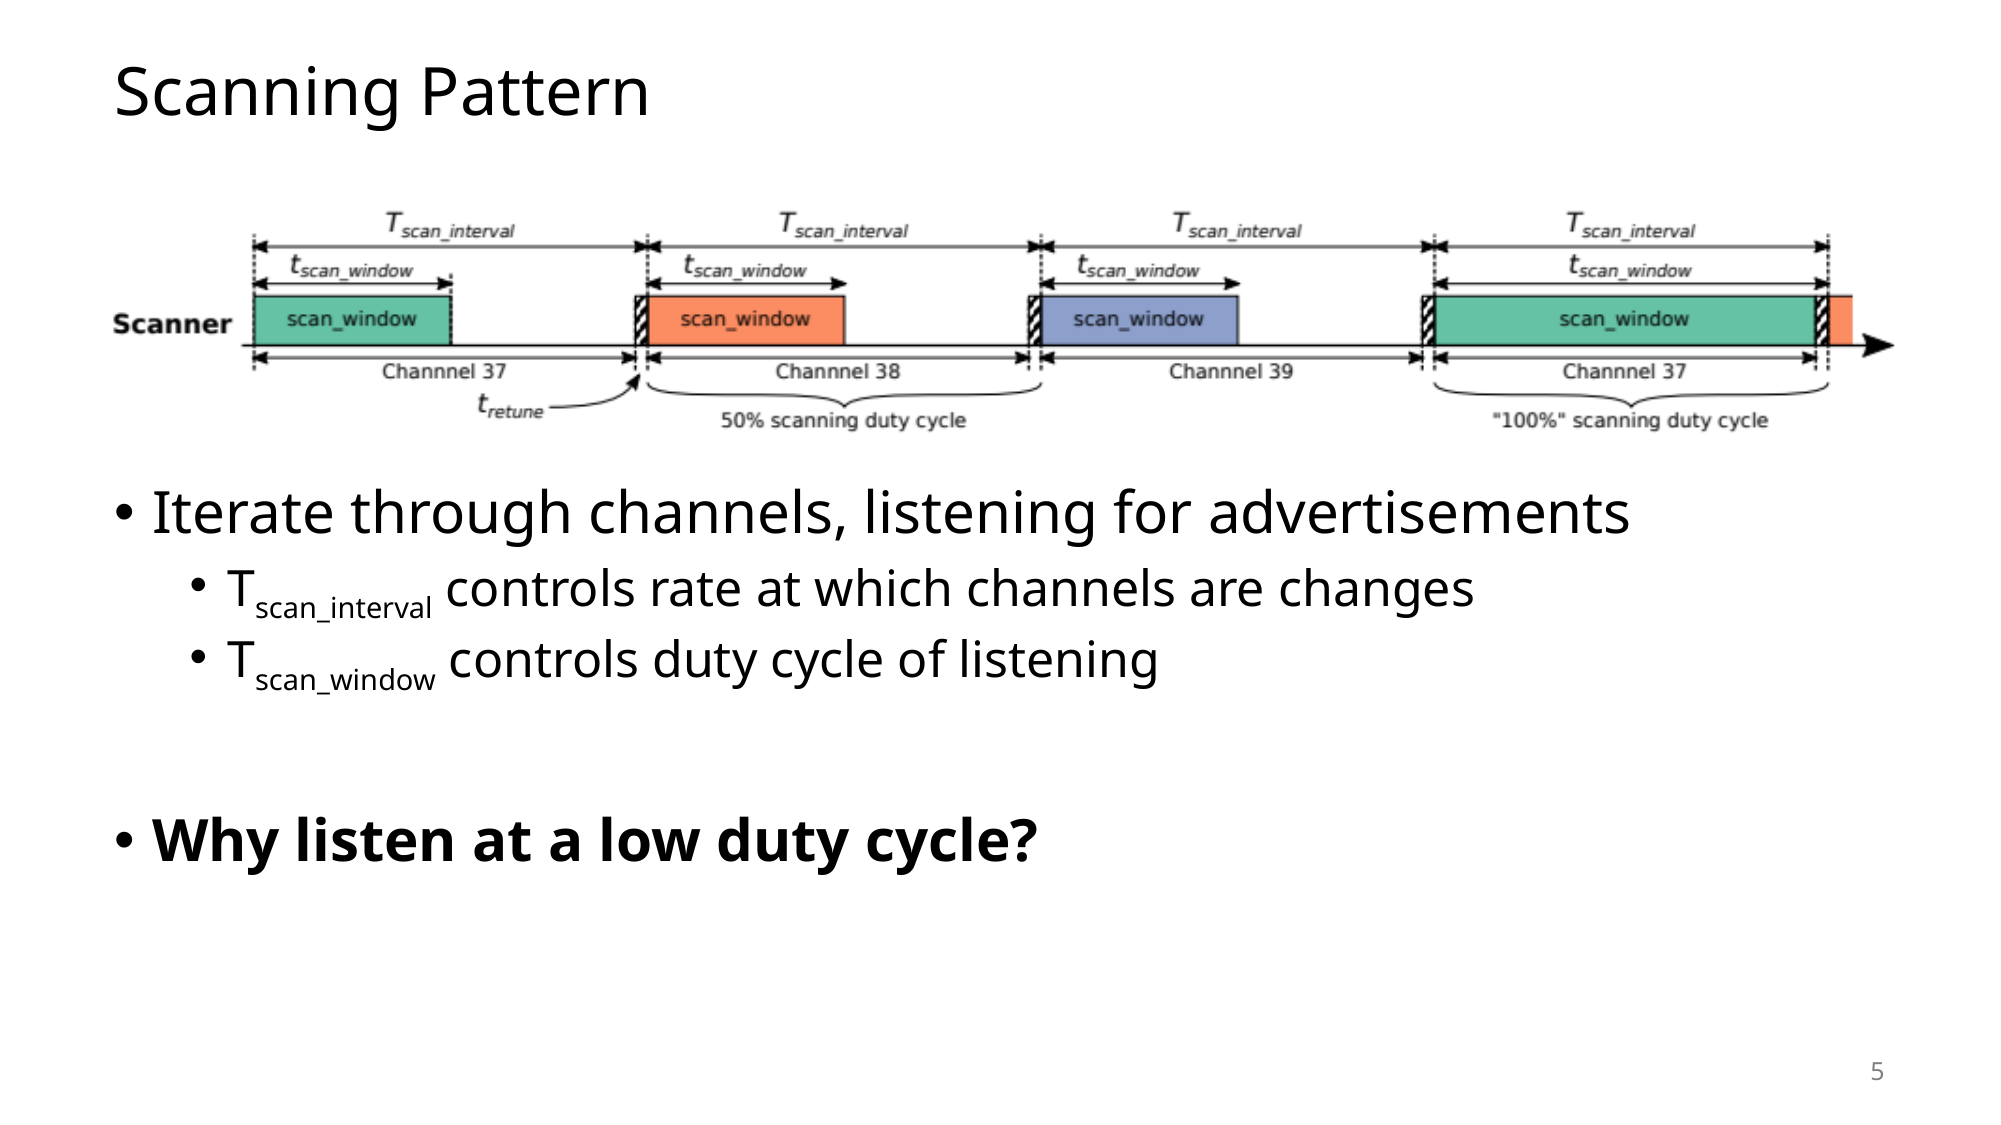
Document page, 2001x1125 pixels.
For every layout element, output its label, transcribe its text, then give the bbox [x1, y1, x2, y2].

title Scanning Pattern [99, 37, 1900, 150]
list Iterate through channels, listening for advertisements Tscan_interval controls rate at which channels are changes Tscan_window controls duty cycle of listening Why listen at a low duty cycle? [99, 475, 1900, 1013]
slide_number 5 [1749, 1042, 1900, 1103]
picture [99, 187, 1900, 439]
